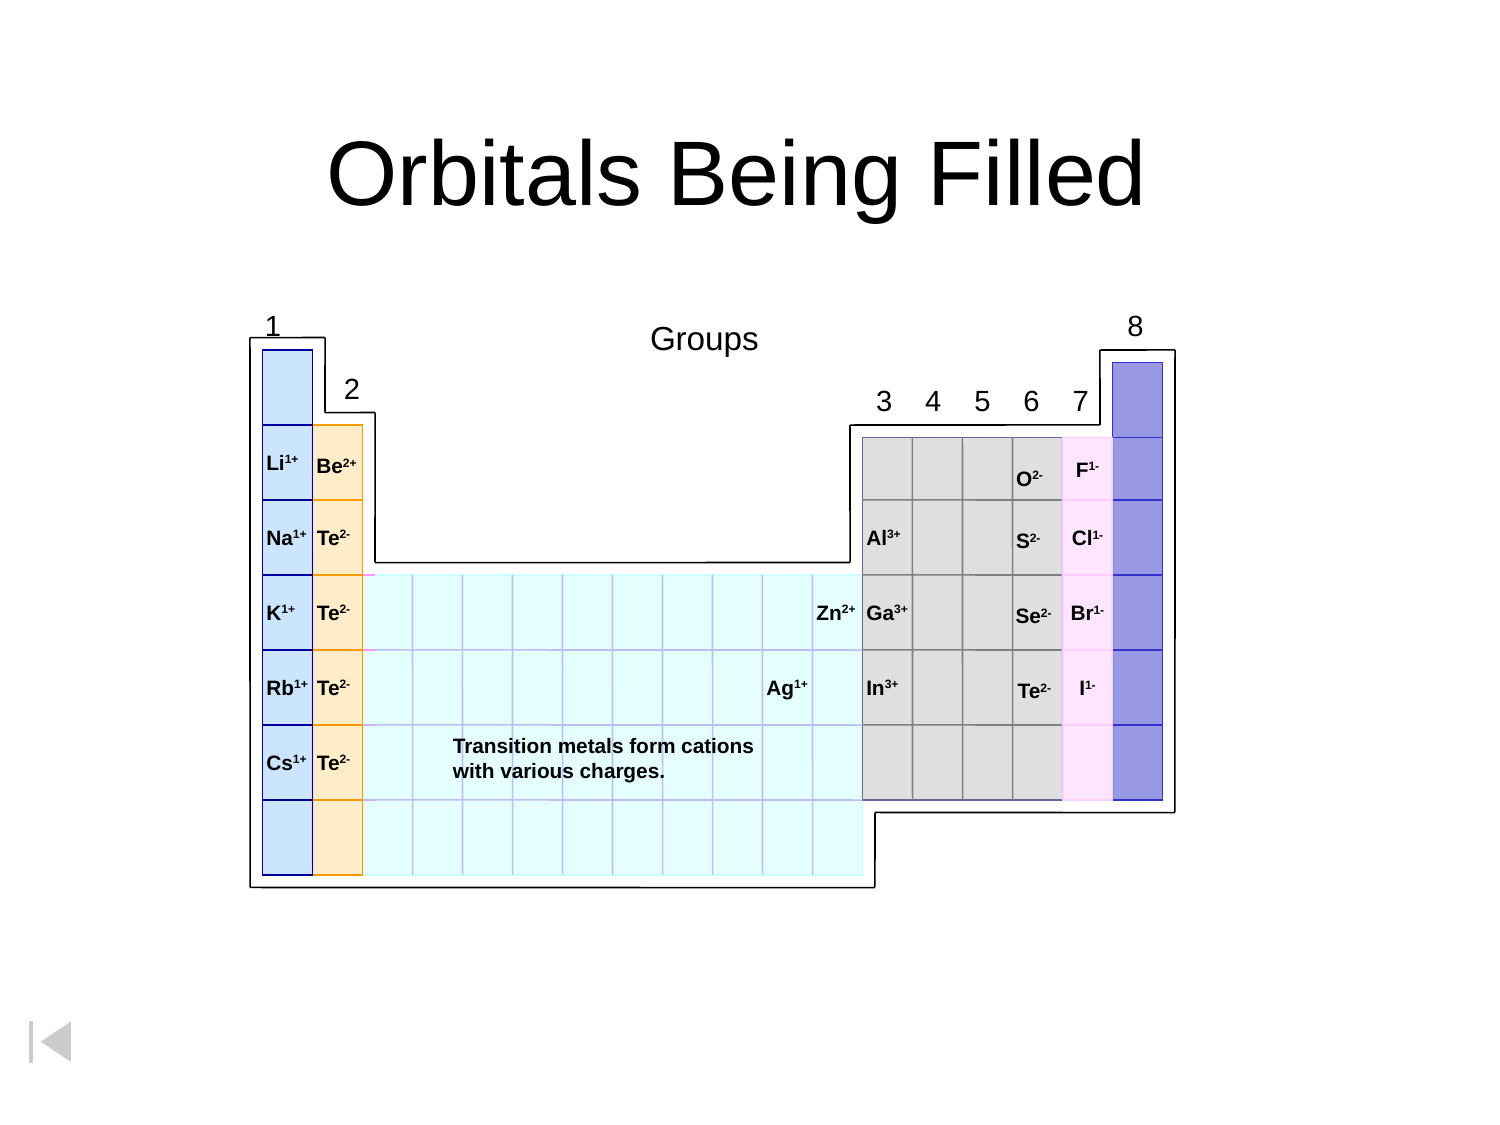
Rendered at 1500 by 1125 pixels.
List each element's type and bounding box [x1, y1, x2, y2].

text_box [0, 1012, 100, 1072]
text_box [99, 75, 1375, 263]
text_box [635, 309, 774, 365]
text_box [249, 299, 1176, 888]
